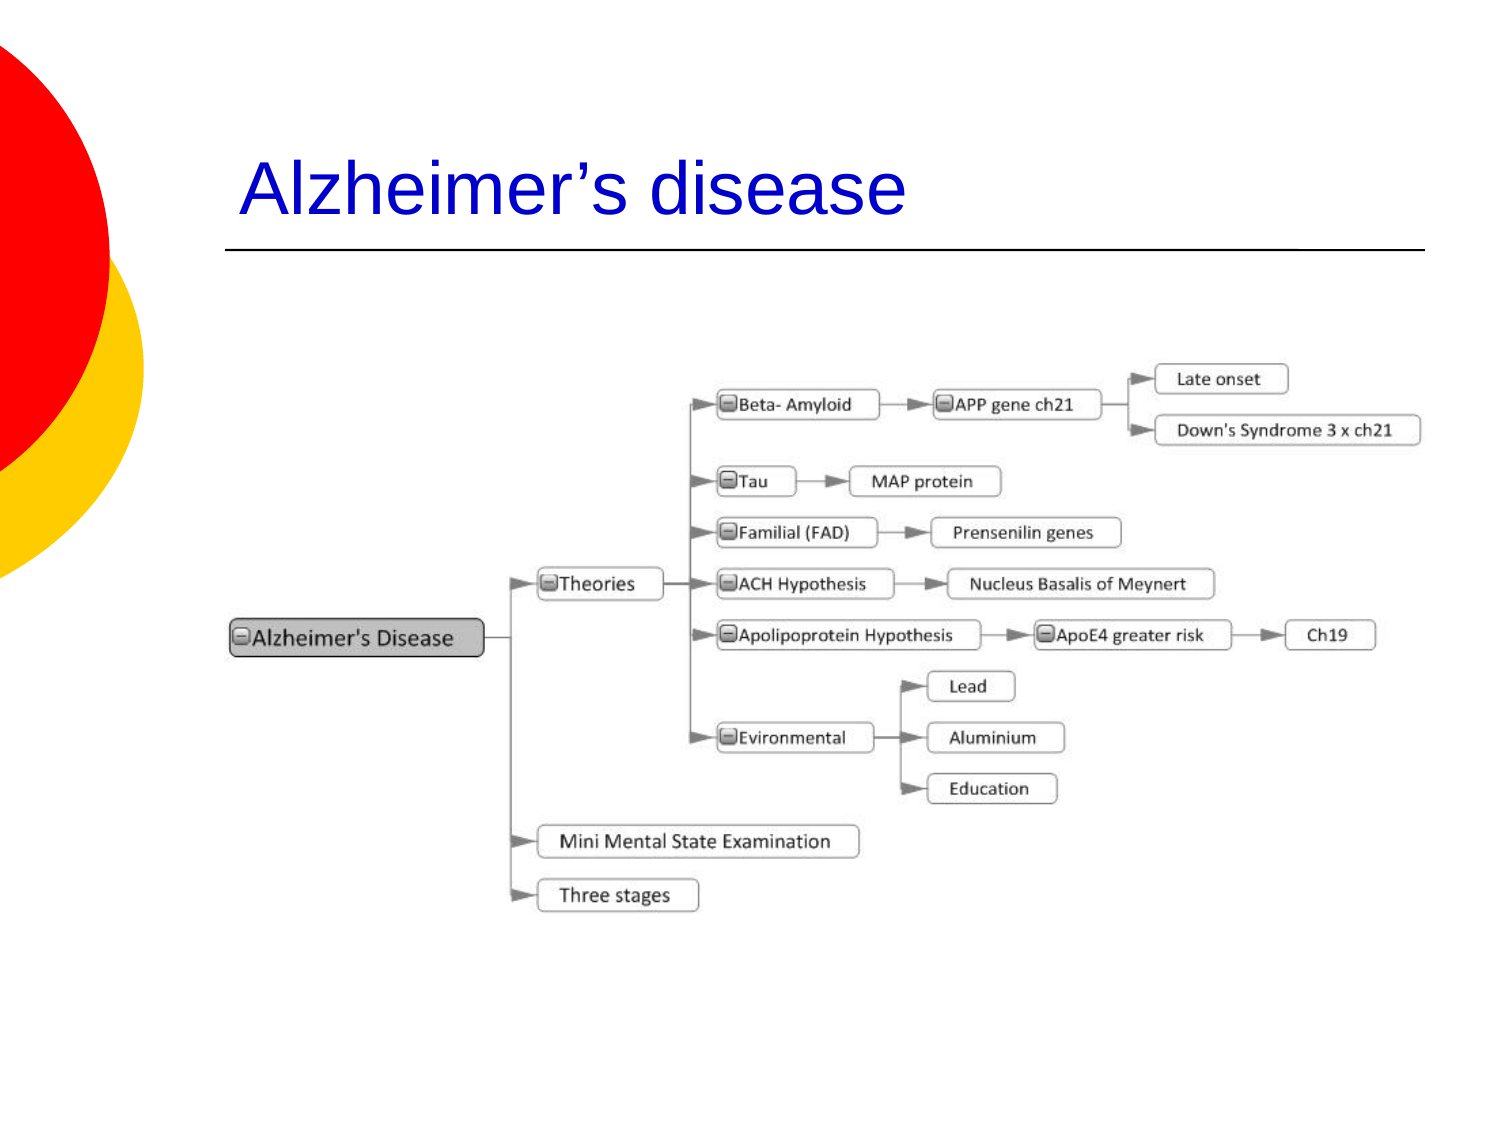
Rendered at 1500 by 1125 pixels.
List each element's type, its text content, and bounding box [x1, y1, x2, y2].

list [224, 358, 1425, 916]
title Alzheimer’s disease [224, 49, 1425, 238]
